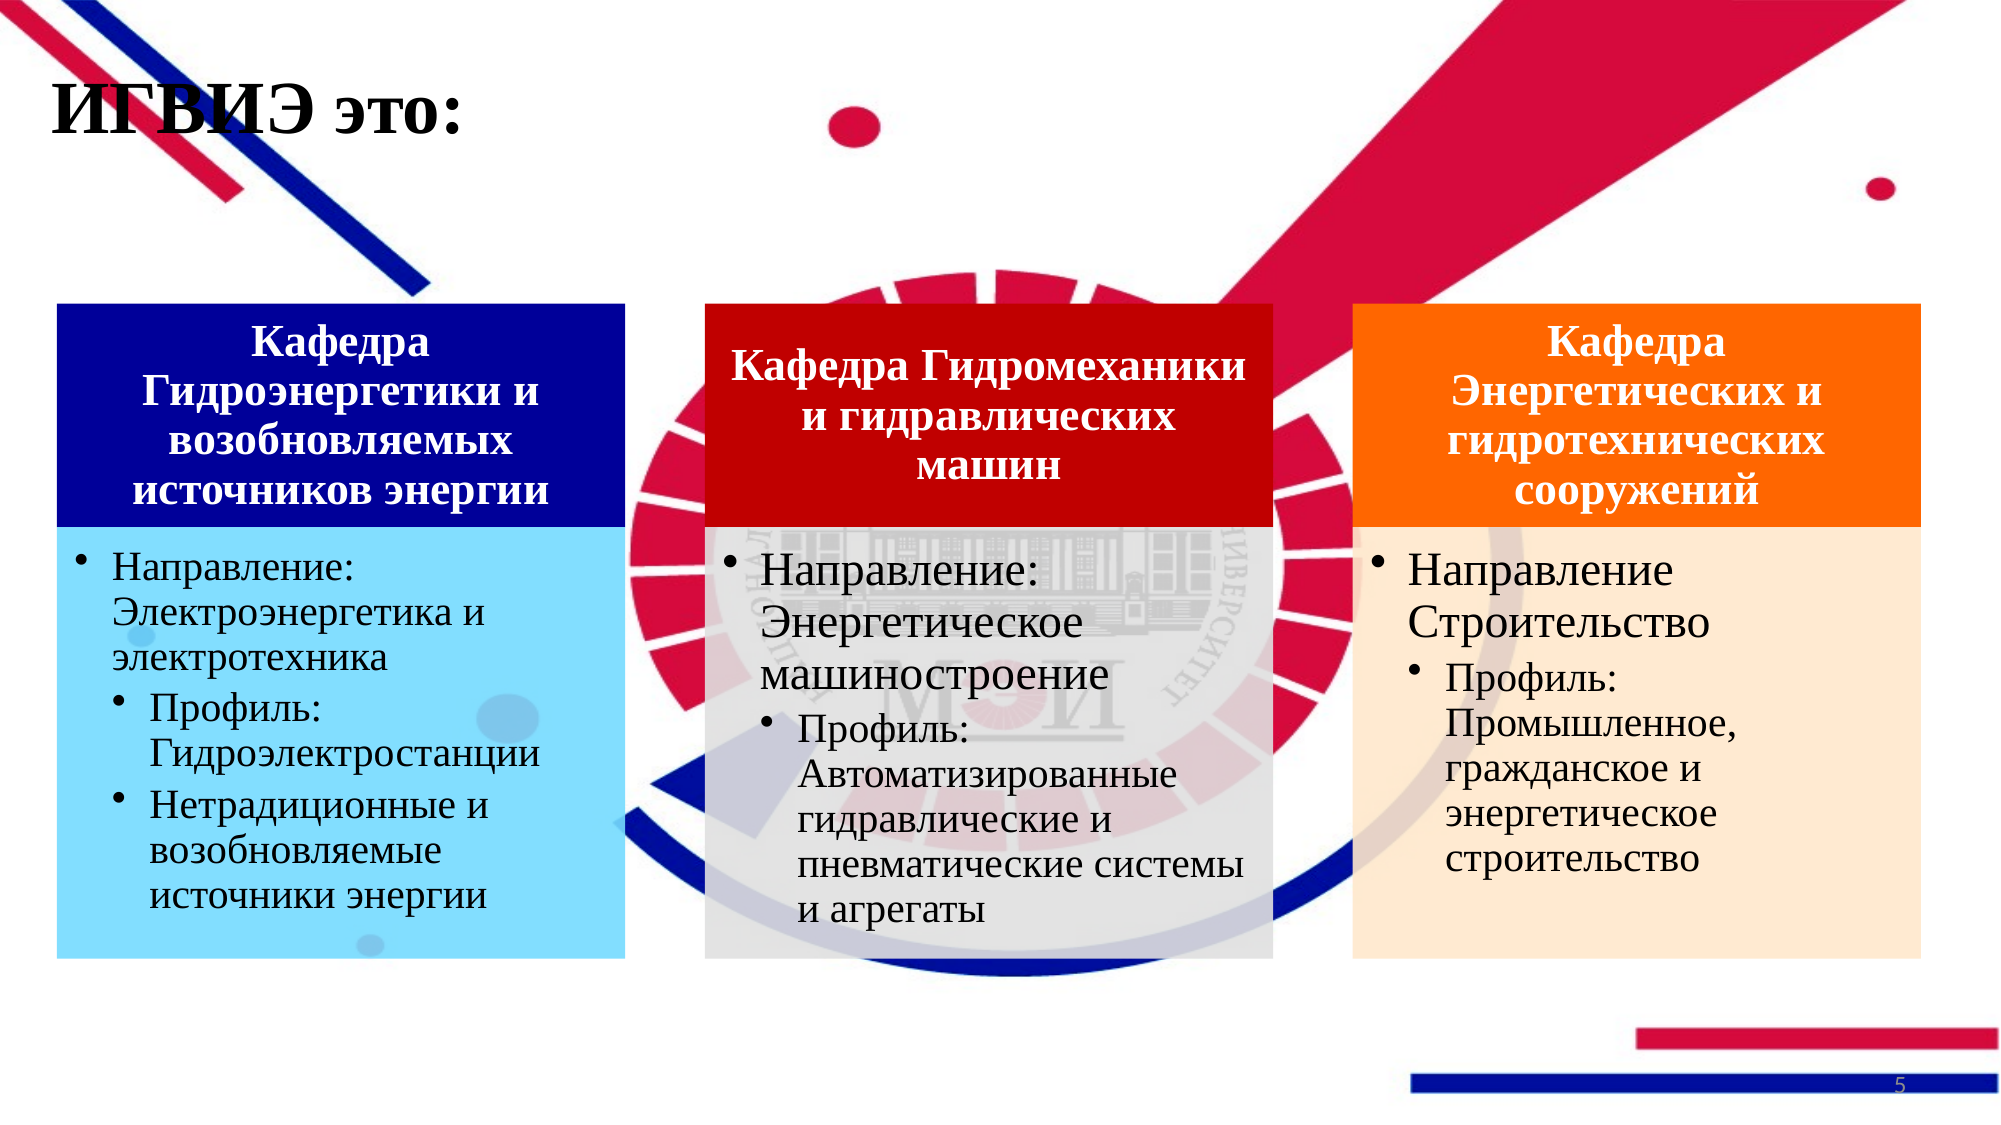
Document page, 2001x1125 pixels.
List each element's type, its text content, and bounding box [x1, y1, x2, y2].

picture [0, 0, 2001, 1125]
title ИГВИЭ это: [36, 36, 628, 184]
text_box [56, 229, 1922, 1033]
slide_number 5 [1471, 1054, 1922, 1114]
